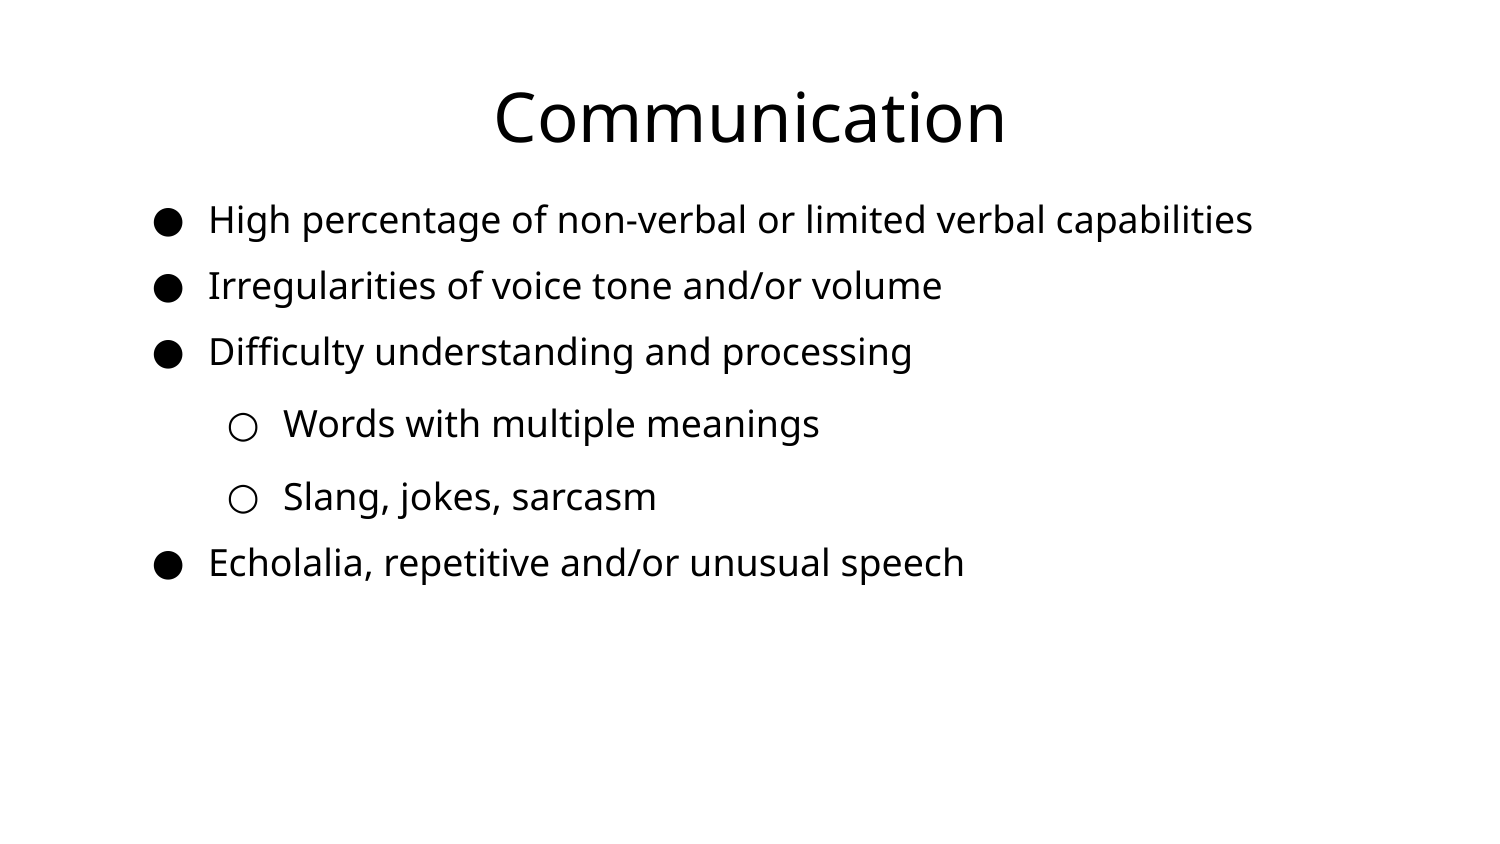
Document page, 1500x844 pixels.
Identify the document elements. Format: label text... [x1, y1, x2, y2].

list High percentage of non-verbal or limited verbal capabilities Irregularities of voice tone and/or volume Difficulty understanding and processing Words with multiple meanings Slang, jokes, sarcasm Echolalia, repetitive and/or unusual speech [118, 180, 1382, 756]
title Communication [119, 88, 1383, 153]
